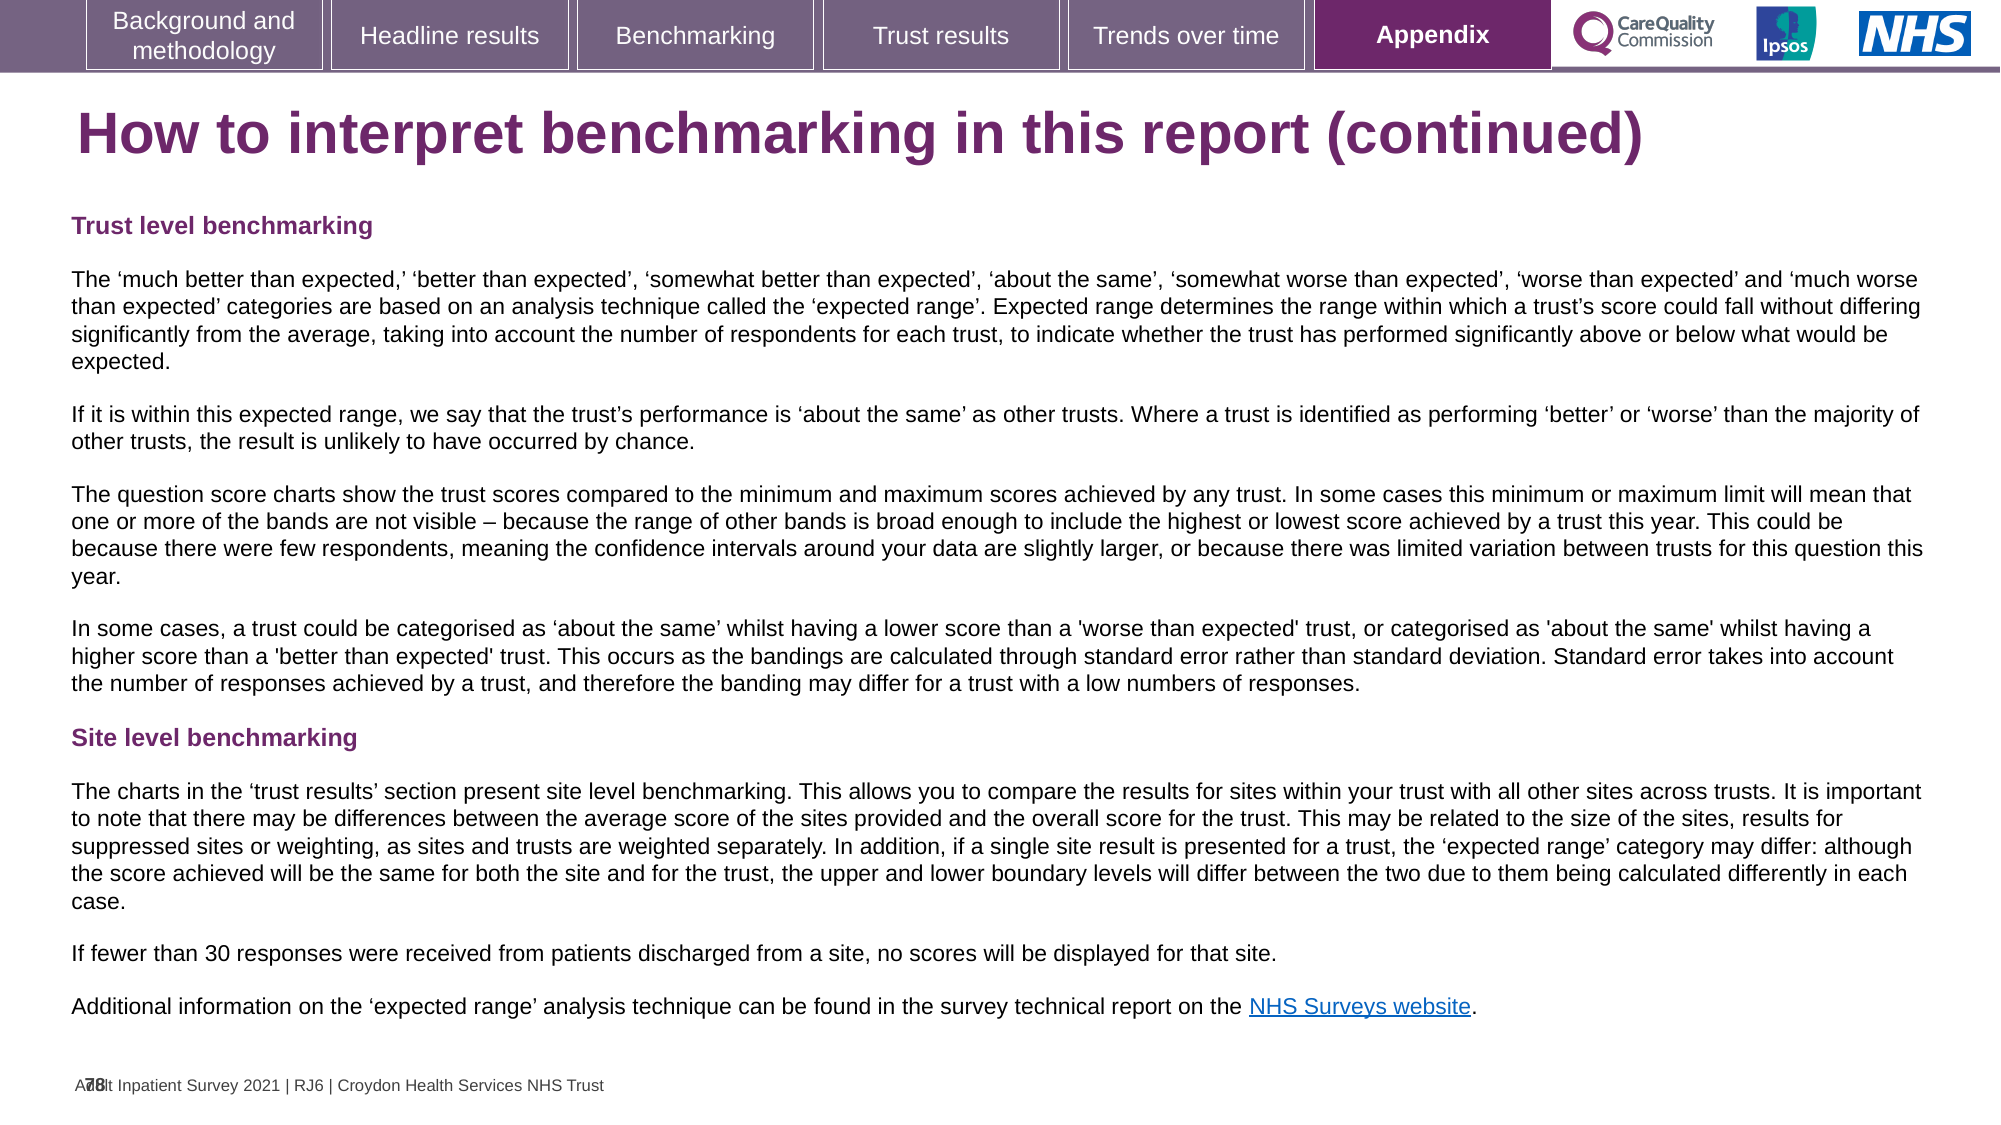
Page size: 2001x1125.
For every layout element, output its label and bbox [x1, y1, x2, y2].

title [62, 81, 1936, 189]
text_box [84, 1065, 122, 1125]
picture [1859, 11, 1971, 56]
picture [1756, 6, 1817, 61]
picture [1573, 11, 1715, 56]
text_box [56, 201, 1946, 1027]
